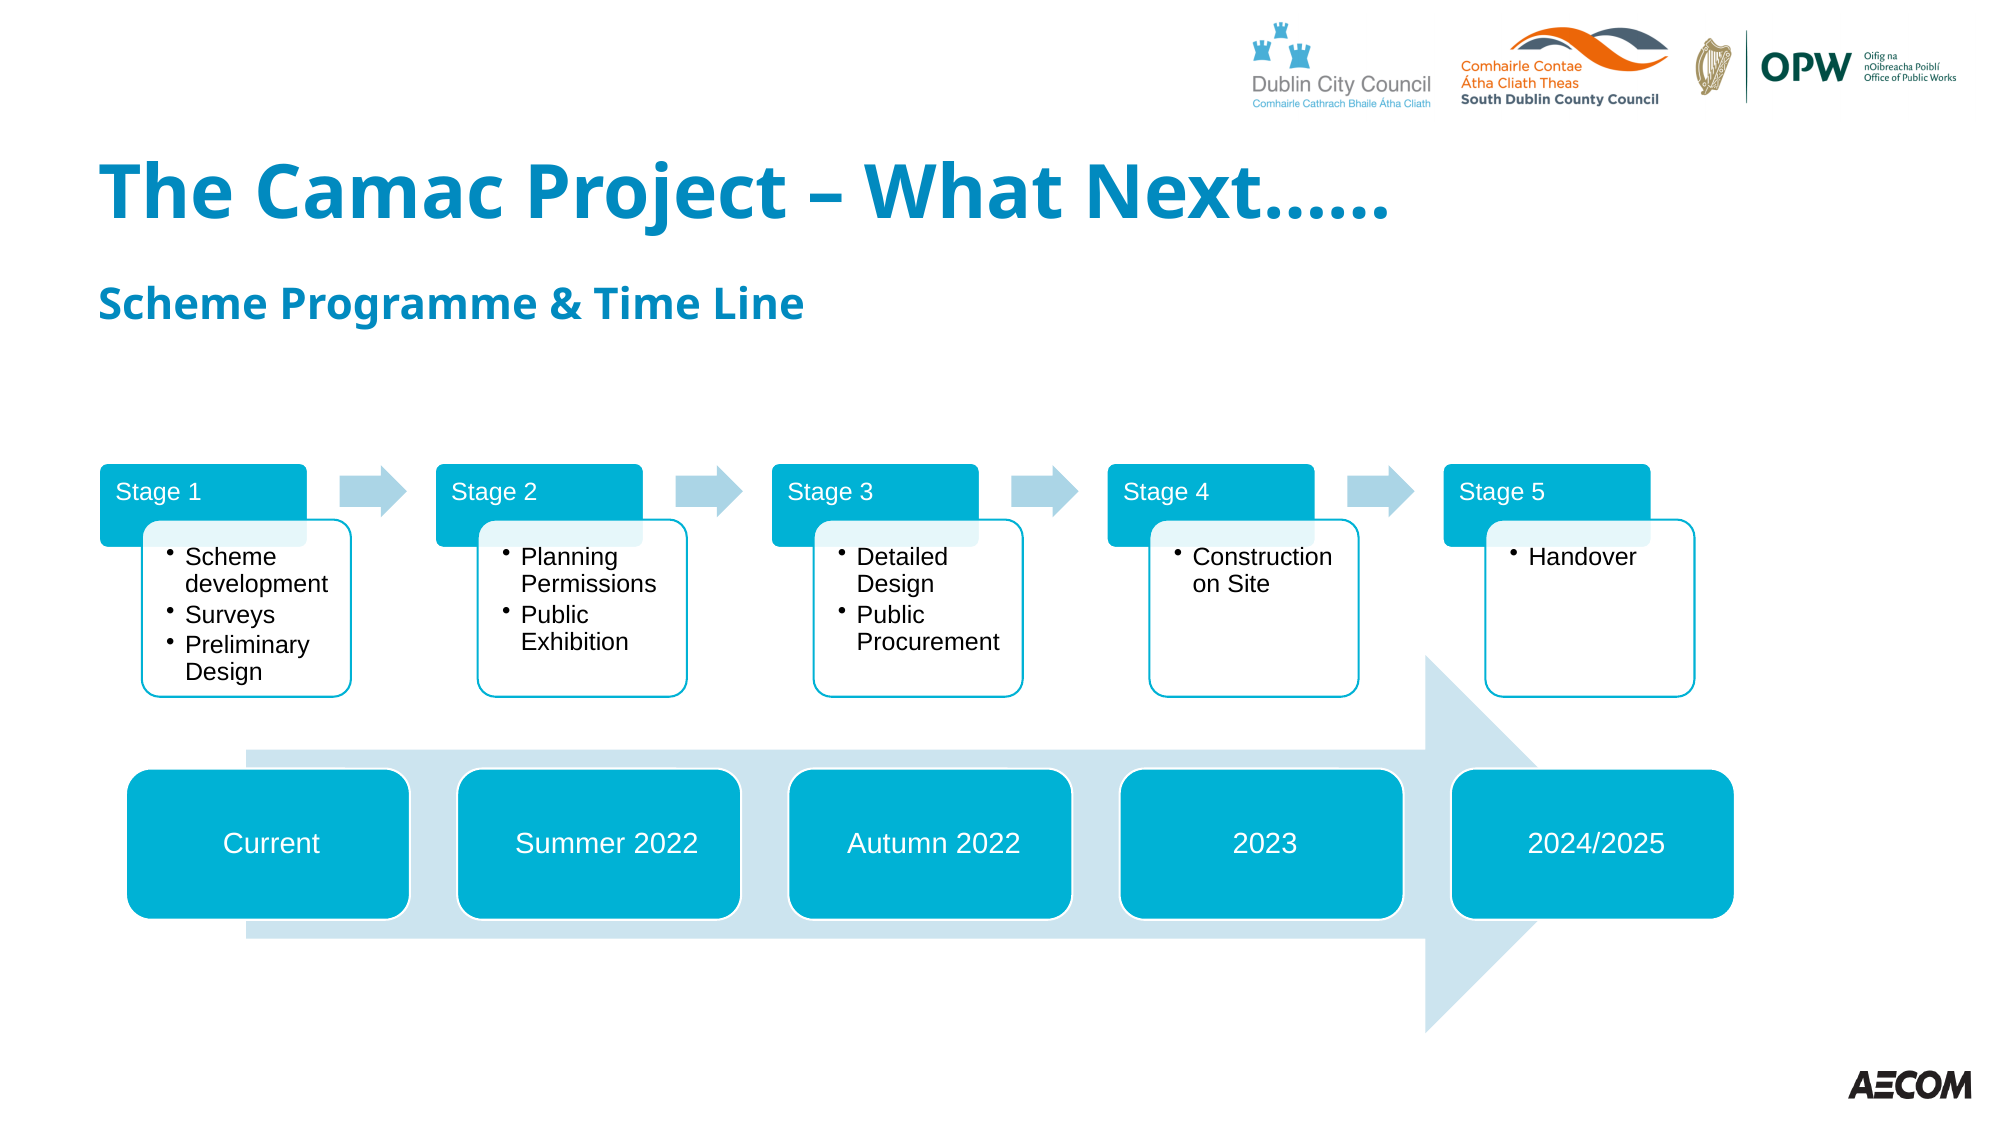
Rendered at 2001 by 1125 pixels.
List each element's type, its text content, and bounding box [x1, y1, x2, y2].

list The Camac Project – What Next…… Scheme Programme & Time Line [98, 153, 1845, 350]
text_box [125, 655, 1736, 1034]
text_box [97, 379, 1696, 780]
picture [1231, 13, 1976, 122]
